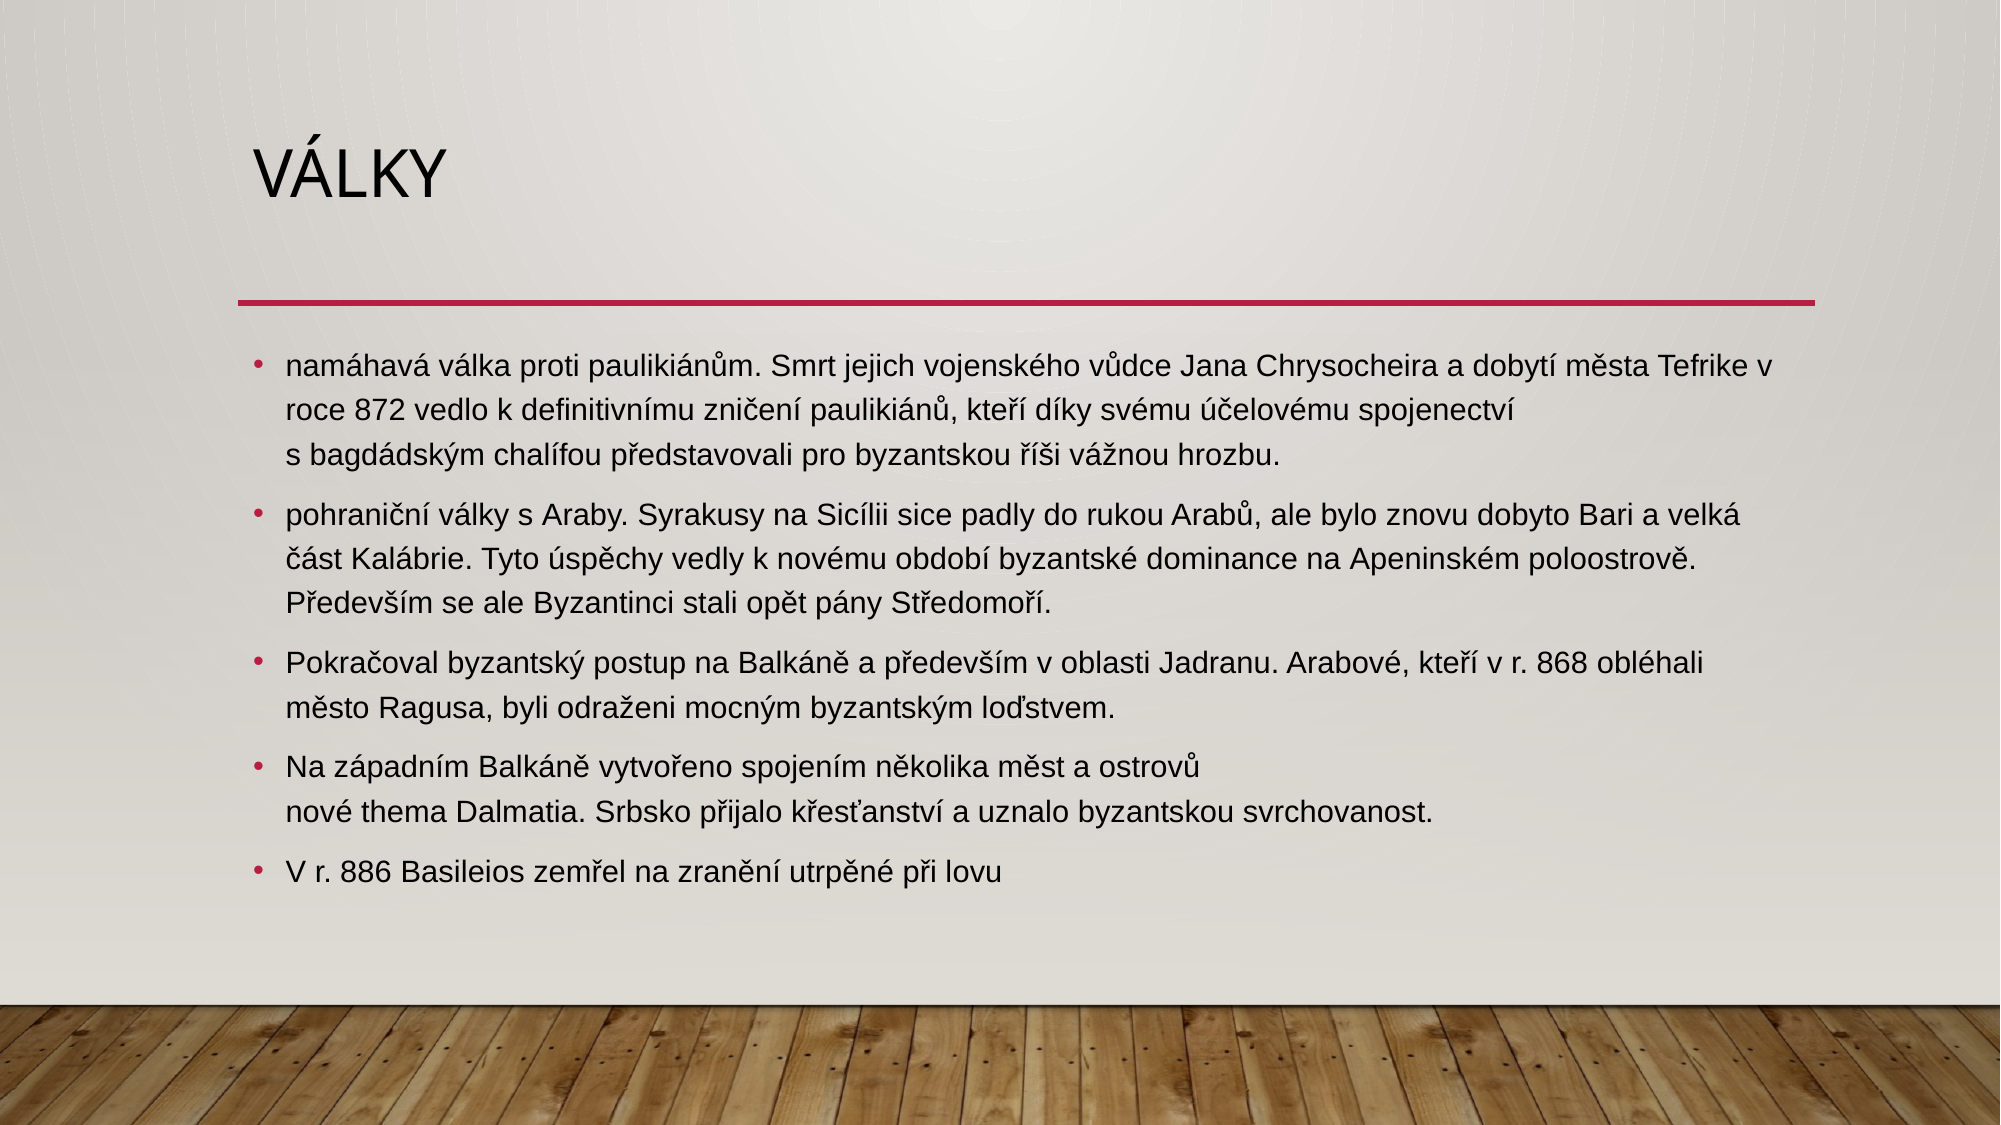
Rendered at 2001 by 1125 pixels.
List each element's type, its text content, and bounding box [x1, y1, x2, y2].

title VÁLKY [238, 131, 1814, 305]
picture [0, 1005, 2000, 1125]
list namáhavá válka proti paulikiánům. Smrt jejich vojenského vůdce Jana Chrysocheira a dobytí města Tefrike v roce 872 vedlo k definitivnímu zničení paulikiánů, kteří díky svému účelovému spojenectví s bagdádským chalífou představovali pro byzantskou říši vážnou hrozbu. pohraniční války s Araby. Syrakusy na Sicílii sice padly do rukou Arabů, ale bylo znovu dobyto Bari a velká část Kalábrie. Tyto úspěchy vedly k novému období byzantské dominance na Apeninském poloostrově. Především se ale Byzantinci stali opět pány Středomoří. Pokračoval byzantský postup na Balkáně a především v oblasti Jadranu. Arabové, kteří v r. 868 obléhali město Ragusa, byli odraženi mocným byzantským loďstvem. Na západním Balkáně vytvořeno spojením několika měst a ostrovů nové thema Dalmatia. Srbsko přijalo křesťanství a uznalo byzantskou svrchovanost. V r. 886 Basileios zemřel na zranění utrpěné při lovu [238, 330, 1814, 897]
